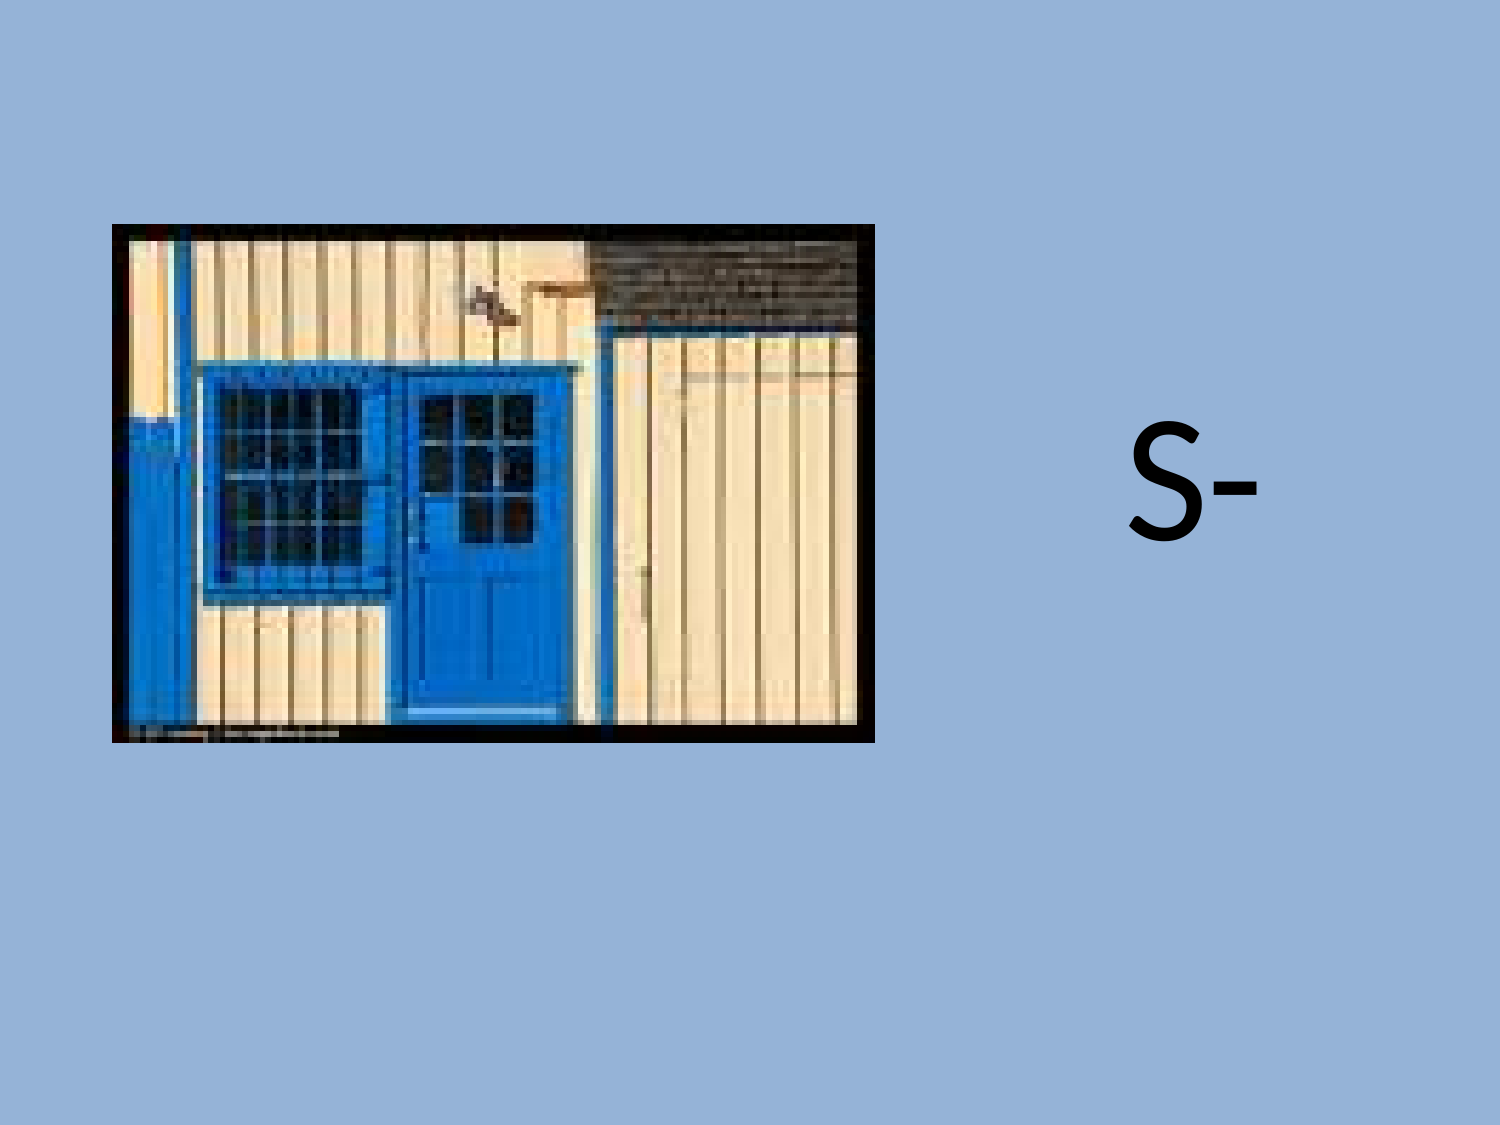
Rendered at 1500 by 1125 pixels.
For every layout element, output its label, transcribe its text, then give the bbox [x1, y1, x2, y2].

text_box S- [1109, 349, 1279, 585]
picture [112, 224, 876, 744]
